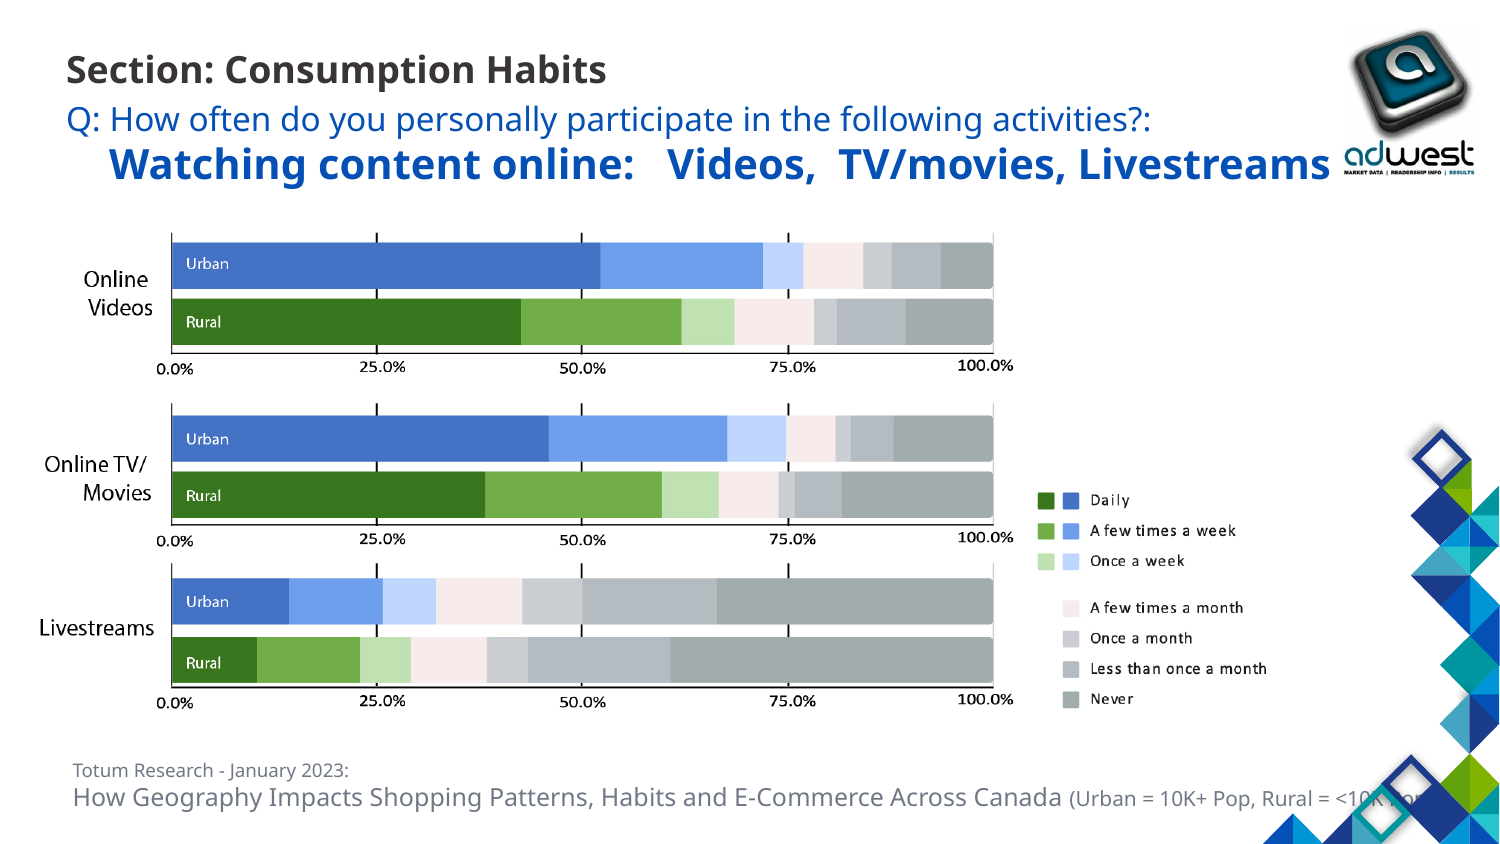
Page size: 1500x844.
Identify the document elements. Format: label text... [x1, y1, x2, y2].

picture [0, 204, 1340, 731]
title Q: How often do you personally participate in the following activities?: Watching content online: Videos, TV/movies, Livestreams [51, 82, 1449, 177]
picture [1342, 26, 1476, 177]
title Section: Consumption Habits [51, 30, 1449, 82]
